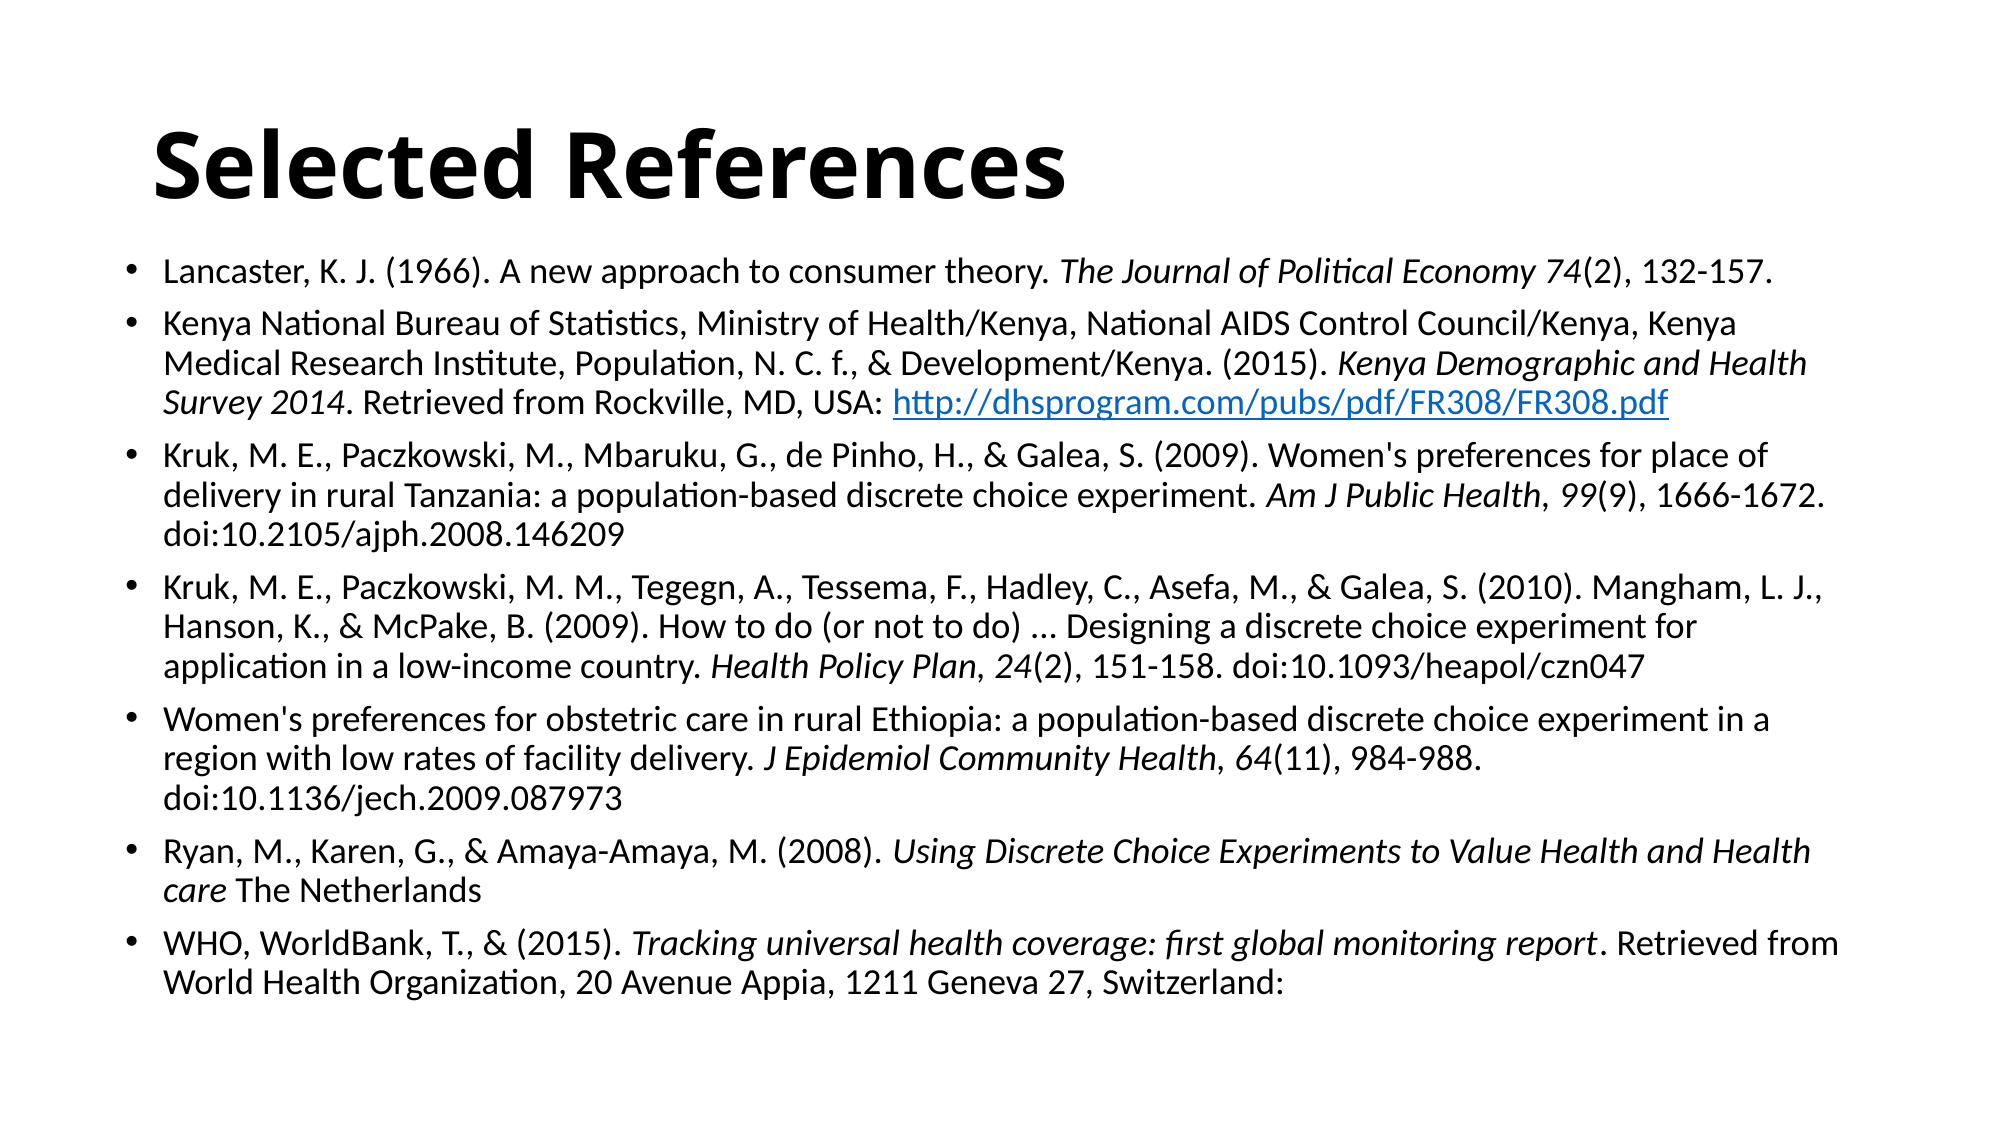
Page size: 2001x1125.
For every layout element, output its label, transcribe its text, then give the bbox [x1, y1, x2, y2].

title Selected References [137, 59, 1863, 243]
list Lancaster, K. J. (1966). A new approach to consumer theory. The Journal of Political Economy 74(2), 132-157. Kenya National Bureau of Statistics, Ministry of Health/Kenya, National AIDS Control Council/Kenya, Kenya Medical Research Institute, Population, N. C. f., & Development/Kenya. (2015). Kenya Demographic and Health Survey 2014. Retrieved from Rockville, MD, USA: http://dhsprogram.com/pubs/pdf/FR308/FR308.pdf Kruk, M. E., Paczkowski, M., Mbaruku, G., de Pinho, H., & Galea, S. (2009). Women's preferences for place of delivery in rural Tanzania: a population-based discrete choice experiment. Am J Public Health, 99(9), 1666-1672. doi:10.2105/ajph.2008.146209 Kruk, M. E., Paczkowski, M. M., Tegegn, A., Tessema, F., Hadley, C., Asefa, M., & Galea, S. (2010). Mangham, L. J., Hanson, K., & McPake, B. (2009). How to do (or not to do) ... Designing a discrete choice experiment for application in a low-income country. Health Policy Plan, 24(2), 151-158. doi:10.1093/heapol/czn047 Women's preferences for obstetric care in rural Ethiopia: a population-based discrete choice experiment in a region with low rates of facility delivery. J Epidemiol Community Health, 64(11), 984-988. doi:10.1136/jech.2009.087973 Ryan, M., Karen, G., & Amaya-Amaya, M. (2008). Using Discrete Choice Experiments to Value Health and Health care The Netherlands WHO, WorldBank, T., & (2015). Tracking universal health coverage: first global monitoring report. Retrieved from World Health Organization, 20 Avenue Appia, 1211 Geneva 27, Switzerland: [110, 243, 1863, 1014]
